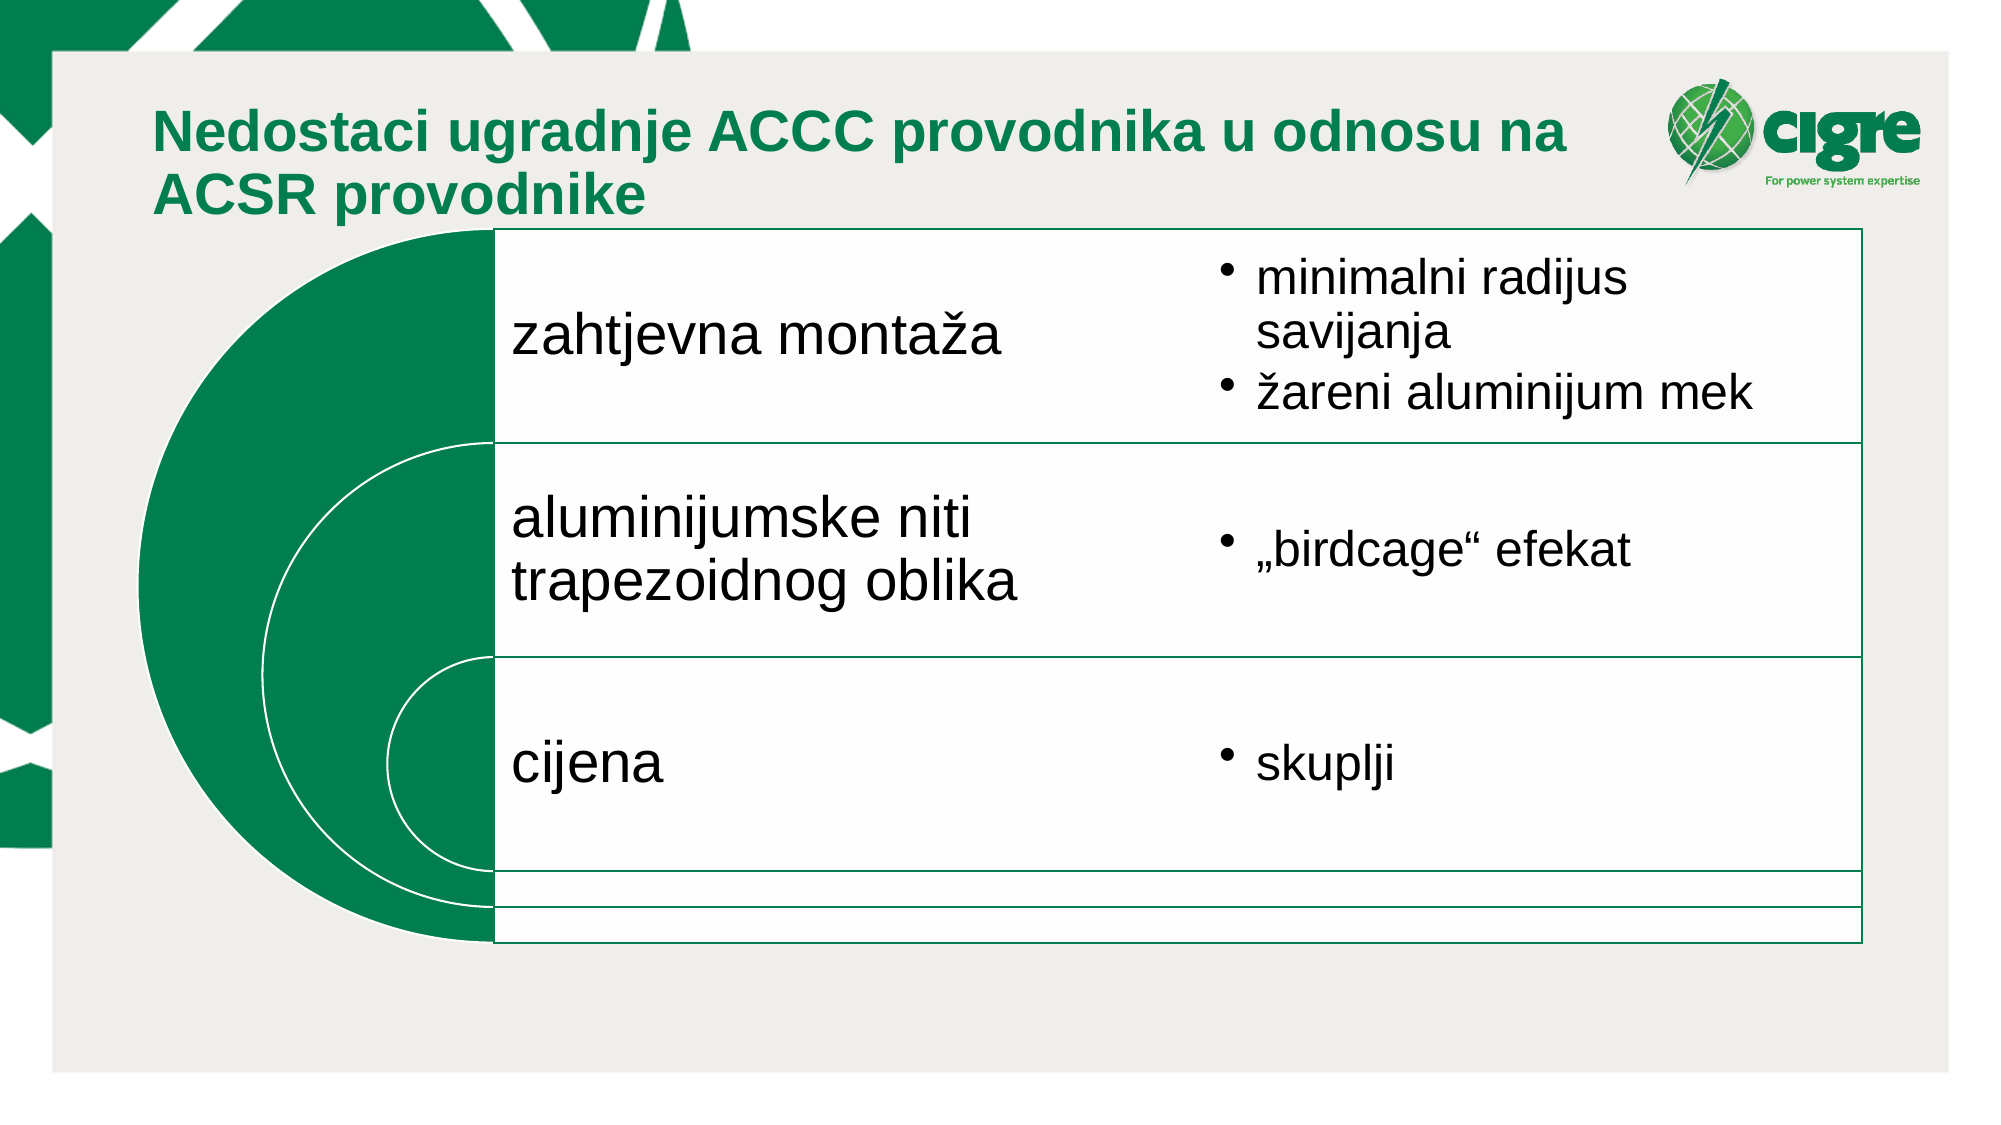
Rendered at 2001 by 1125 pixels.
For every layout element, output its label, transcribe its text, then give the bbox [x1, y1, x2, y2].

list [137, 228, 1863, 943]
picture [0, 0, 2001, 1125]
title Nedostaci ugradnje ACCC provodnika u odnosu na ACSR provodnike [137, 103, 1661, 226]
